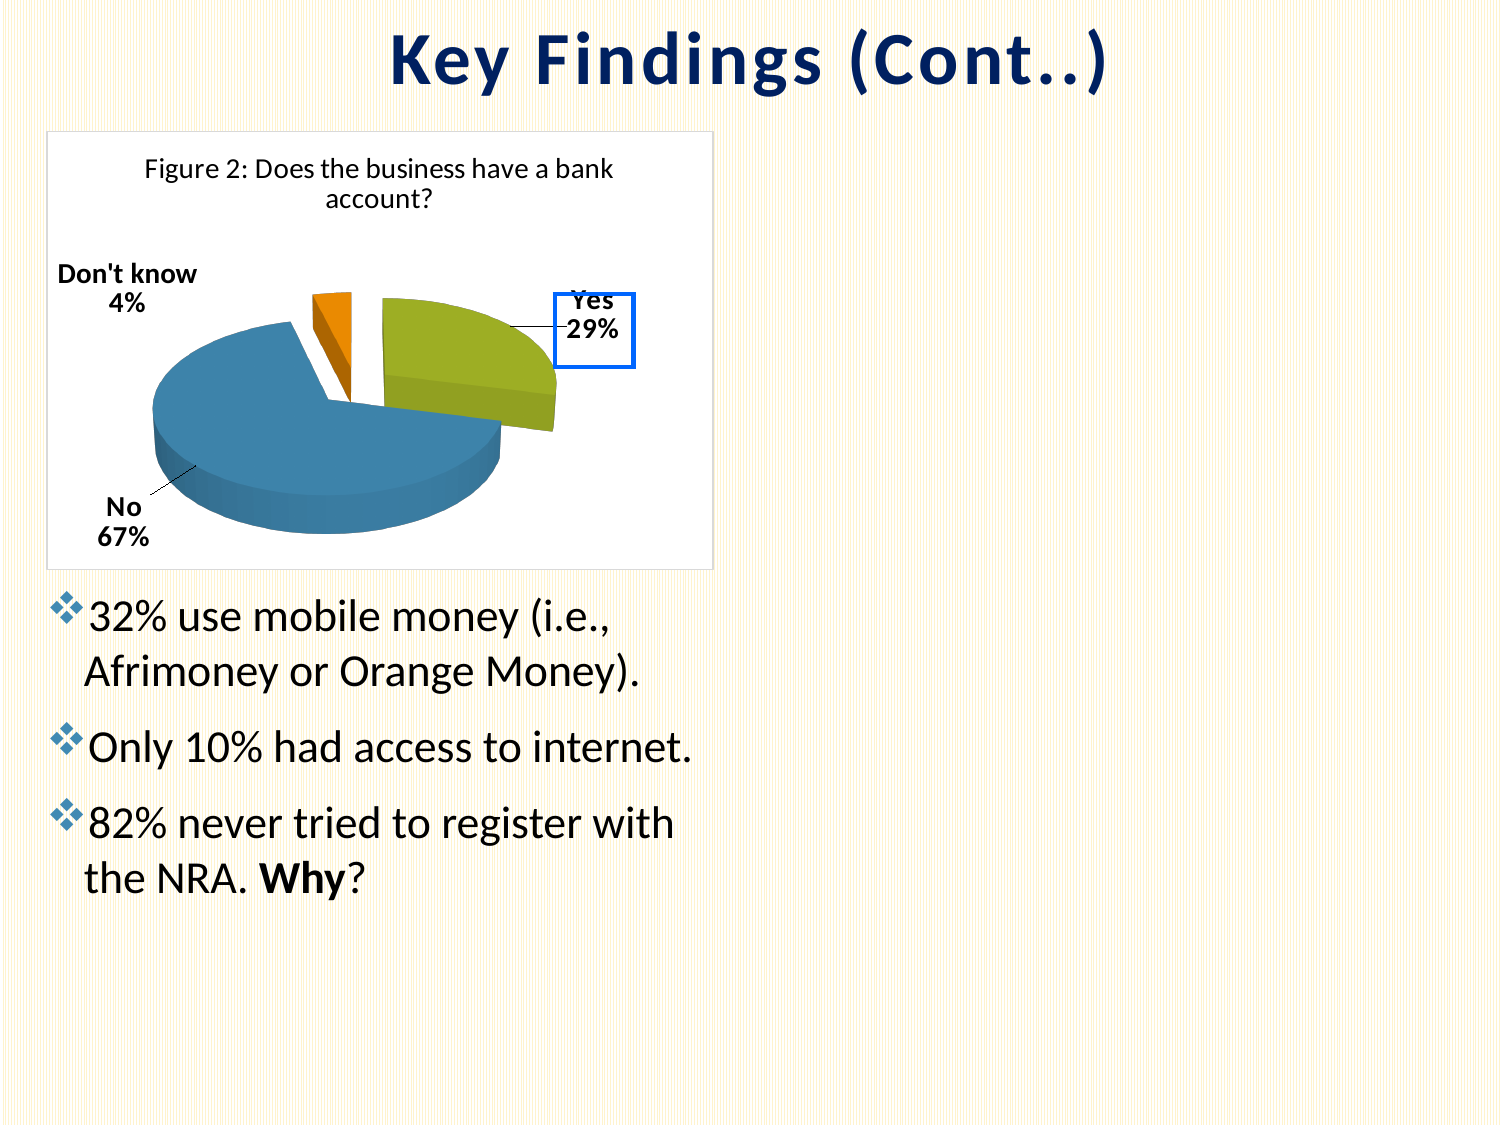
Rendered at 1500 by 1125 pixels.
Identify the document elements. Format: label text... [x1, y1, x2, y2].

title Key Findings (Cont..) [0, 21, 1500, 100]
list 32% use mobile money (i.e., Afrimoney or Orange Money). Only 10% had access to internet. 82% never tried to register with the NRA. Why? [31, 123, 729, 1095]
chart [45, 130, 714, 571]
